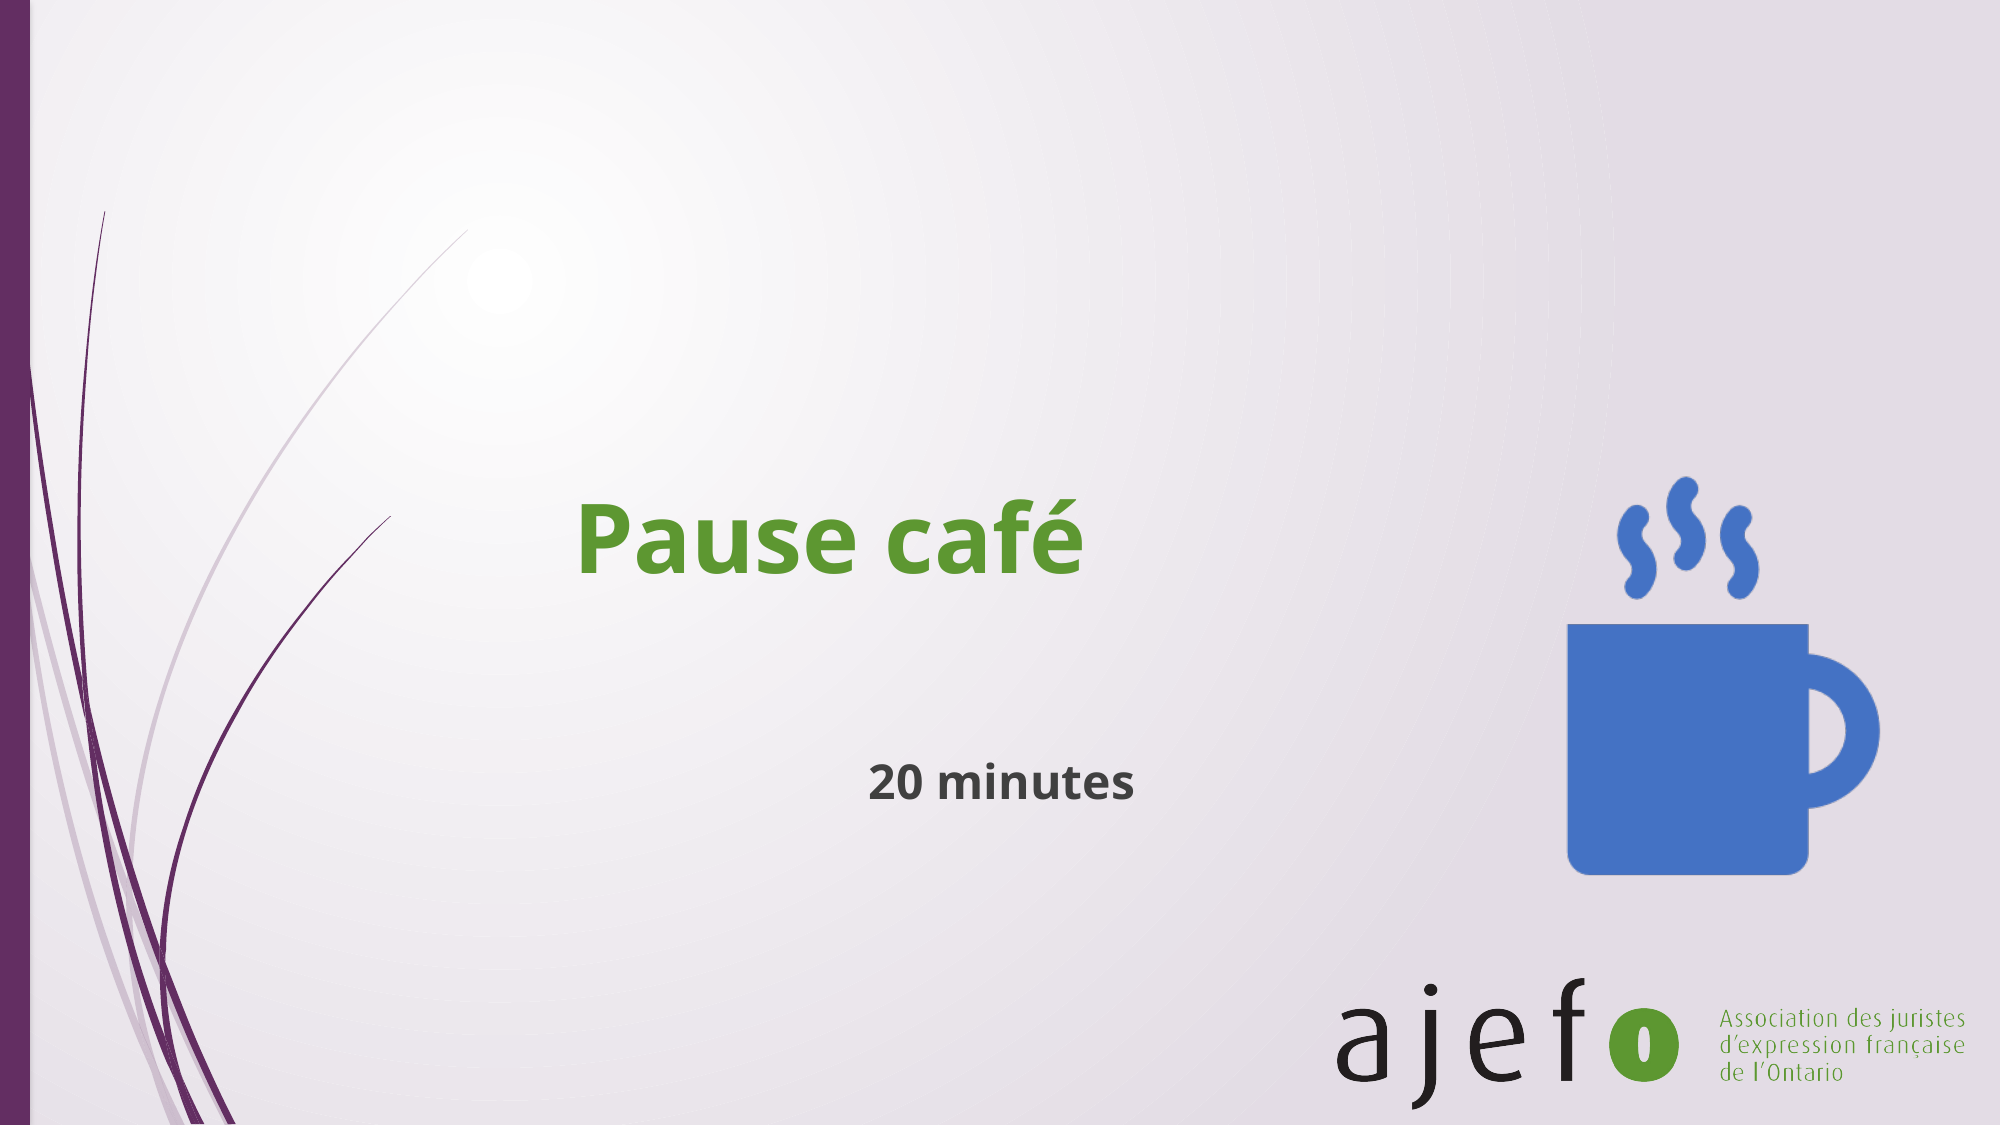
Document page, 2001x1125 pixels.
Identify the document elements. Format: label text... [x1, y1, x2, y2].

list Pause café 20 minutes [424, 204, 1447, 826]
picture [1334, 975, 1968, 1111]
picture [1487, 440, 1960, 913]
